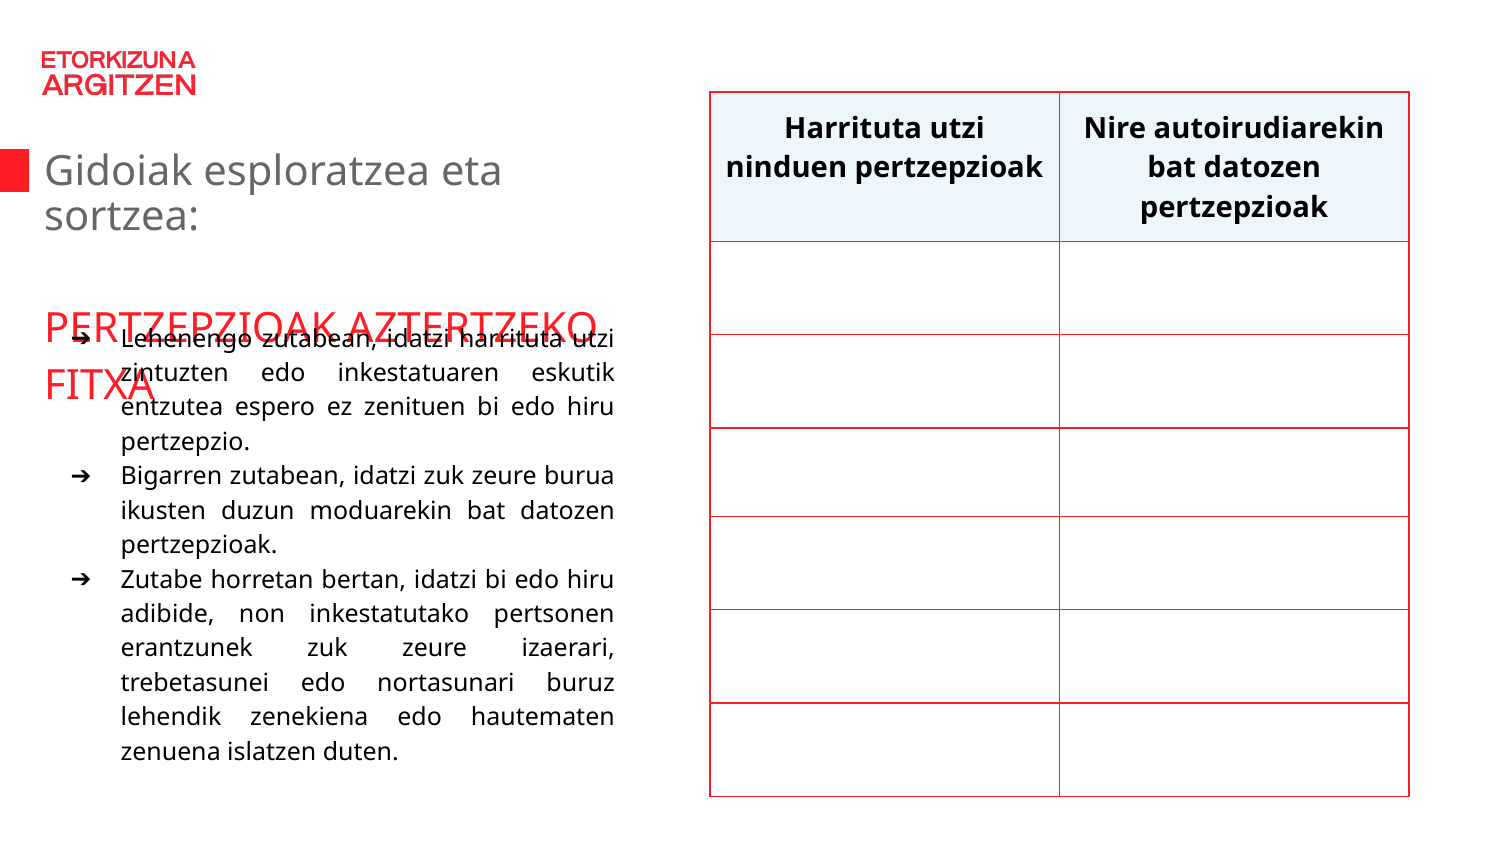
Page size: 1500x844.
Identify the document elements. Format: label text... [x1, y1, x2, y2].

text_box Lehenengo zutabean, idatzi harrituta utzi zintuzten edo inkestatuaren eskutik entzutea espero ez zenituen bi edo hiru pertzepzio. Bigarren zutabean, idatzi zuk zeure burua ikusten duzun moduarekin bat datozen pertzepzioak. Zutabe horretan bertan, idatzi bi edo hiru adibide, non inkestatutako pertsonen erantzunek zuk zeure izaerari, trebetasunei edo nortasunari buruz lehendik zenekiena edo hautematen zenuena islatzen duten. [30, 302, 631, 771]
table_cell [711, 335, 1059, 427]
table_header Nire autoirudiarekin bat datozen pertzepzioak [1060, 93, 1408, 241]
table_cell [711, 704, 1059, 796]
table_header Harrituta utzi ninduen pertzepzioak [711, 93, 1059, 241]
text_box [0, 149, 30, 192]
table_cell [1060, 704, 1408, 796]
table_cell [1060, 429, 1408, 516]
table_cell [711, 429, 1059, 516]
table_cell [711, 517, 1059, 609]
picture [42, 51, 197, 96]
table_cell [1060, 610, 1408, 702]
table_cell [1060, 242, 1408, 334]
table_cell [711, 242, 1059, 334]
table_cell [1060, 335, 1408, 427]
text_box Gidoiak esploratzea eta sortzea: PERTZEPZIOAK AZTERTZEKO FITXA [29, 134, 668, 207]
table_cell [711, 610, 1059, 702]
table_cell [1060, 517, 1408, 609]
